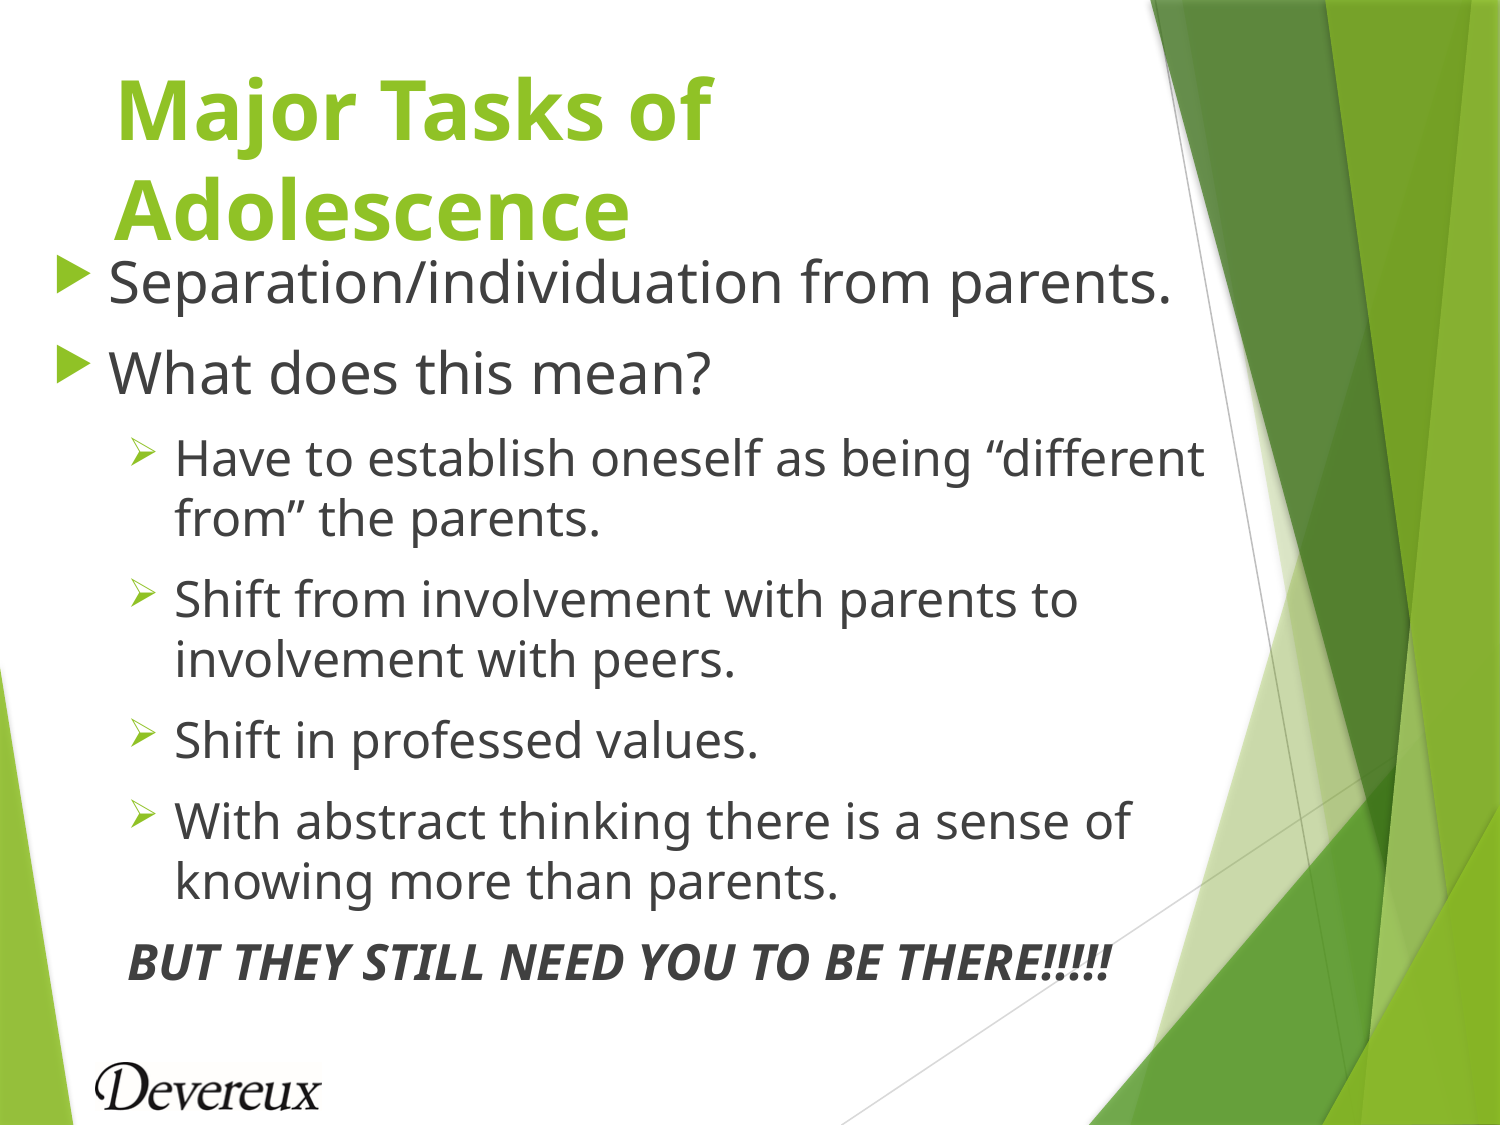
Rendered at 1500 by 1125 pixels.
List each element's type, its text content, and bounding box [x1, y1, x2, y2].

picture [95, 1061, 323, 1112]
title Major Tasks of Adolescence [99, 50, 1188, 237]
list Separation/individuation from parents. What does this mean? Have to establish oneself as being “different from” the parents. Shift from involvement with parents to involvement with peers. Shift in professed values. With abstract thinking there is a sense of knowing more than parents. BUT THEY STILL NEED YOU TO BE THERE!!!!! [37, 237, 1281, 875]
